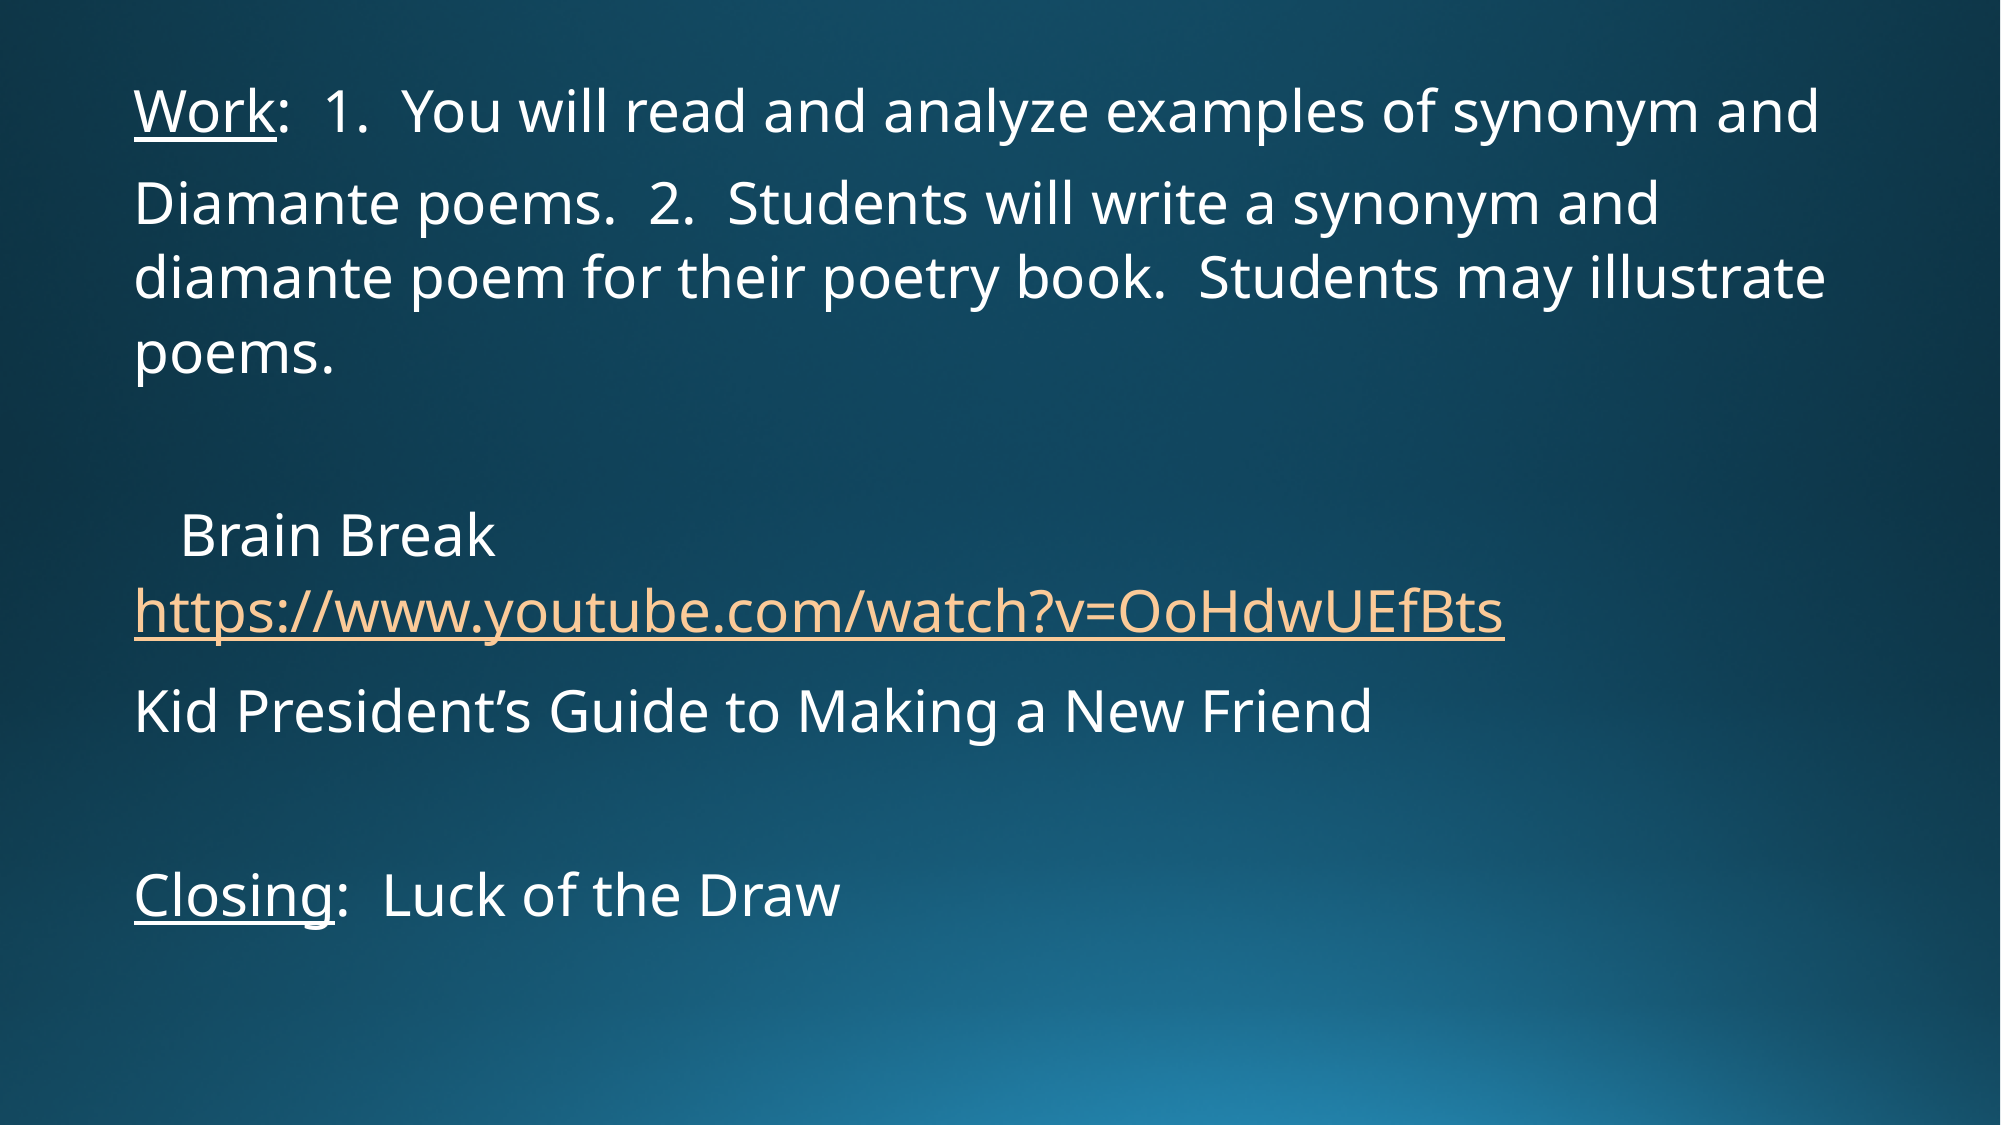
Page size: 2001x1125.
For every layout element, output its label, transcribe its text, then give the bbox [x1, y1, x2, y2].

picture [0, 0, 2001, 1125]
text_box Work: 1. You will read and analyze examples of synonym and Diamante poems. 2. Students will write a synonym and diamante poem for their poetry book. Students may illustrate poems. Brain Break https://www.youtube.com/watch?v=OoHdwUEfBts Kid President’s Guide to Making a New Friend Closing: Luck of the Draw [118, 62, 1863, 935]
